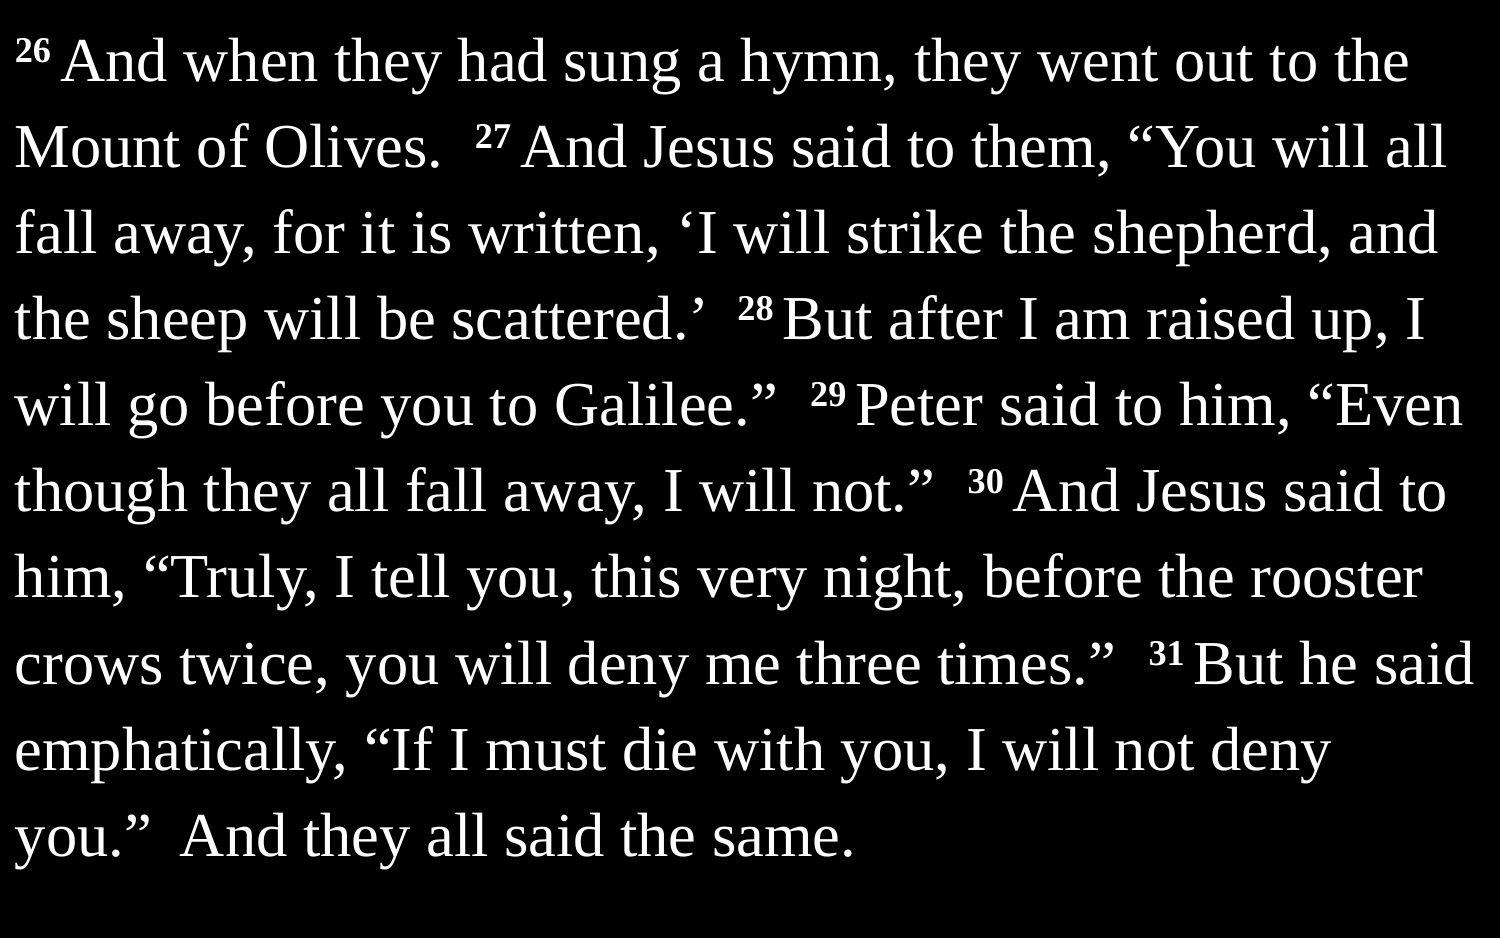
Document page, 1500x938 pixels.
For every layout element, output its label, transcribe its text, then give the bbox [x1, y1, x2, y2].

text_box 26 And when they had sung a hymn, they went out to the Mount of Olives. 27 And Jesus said to them, “You will all fall away, for it is written, ‘I will strike the shepherd, and the sheep will be scattered.’ 28 But after I am raised up, I will go before you to Galilee.” 29 Peter said to him, “Even though they all fall away, I will not.” 30 And Jesus said to him, “Truly, I tell you, this very night, before the rooster crows twice, you will deny me three times.” 31 But he said emphatically, “If I must die with you, I will not deny you.” And they all said the same. [0, 0, 1500, 877]
